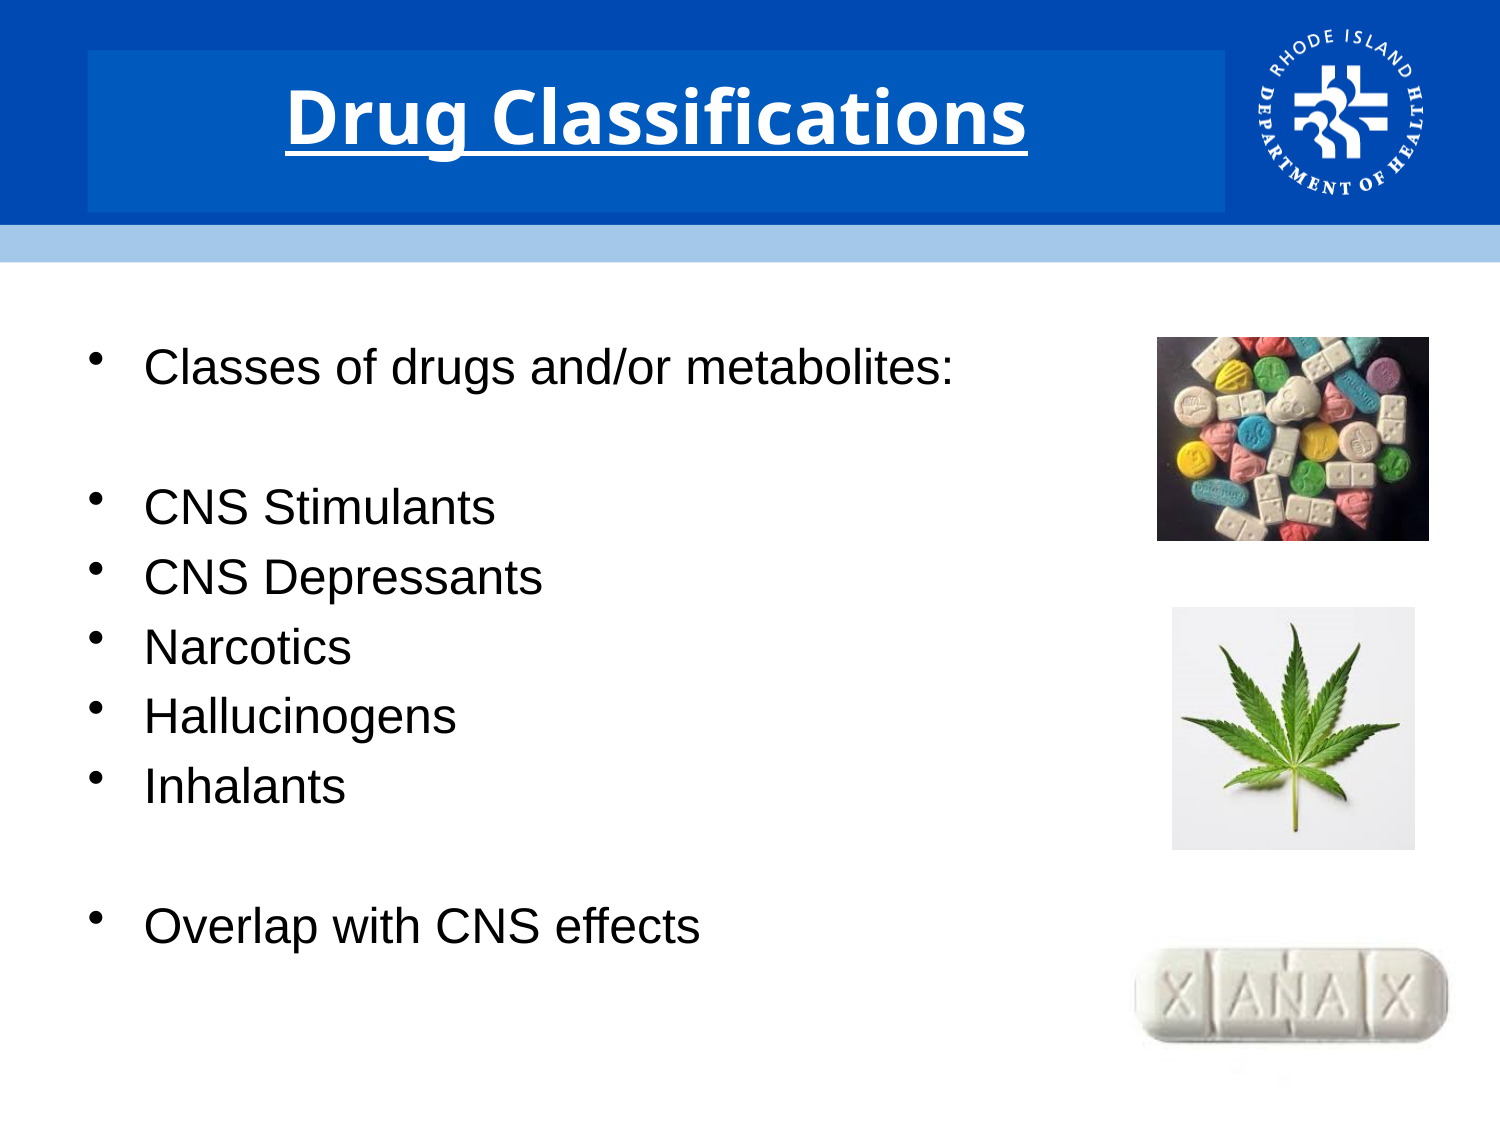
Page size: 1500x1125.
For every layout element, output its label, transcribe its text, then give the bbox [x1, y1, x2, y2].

title Drug Classifications [87, 49, 1226, 213]
list Classes of drugs and/or metabolites: CNS Stimulants CNS Depressants Narcotics Hallucinogens Inhalants Overlap with CNS effects [87, 333, 1401, 1015]
picture [0, 0, 1500, 224]
picture [1157, 337, 1429, 541]
picture [1105, 886, 1481, 1101]
picture [1171, 606, 1415, 850]
